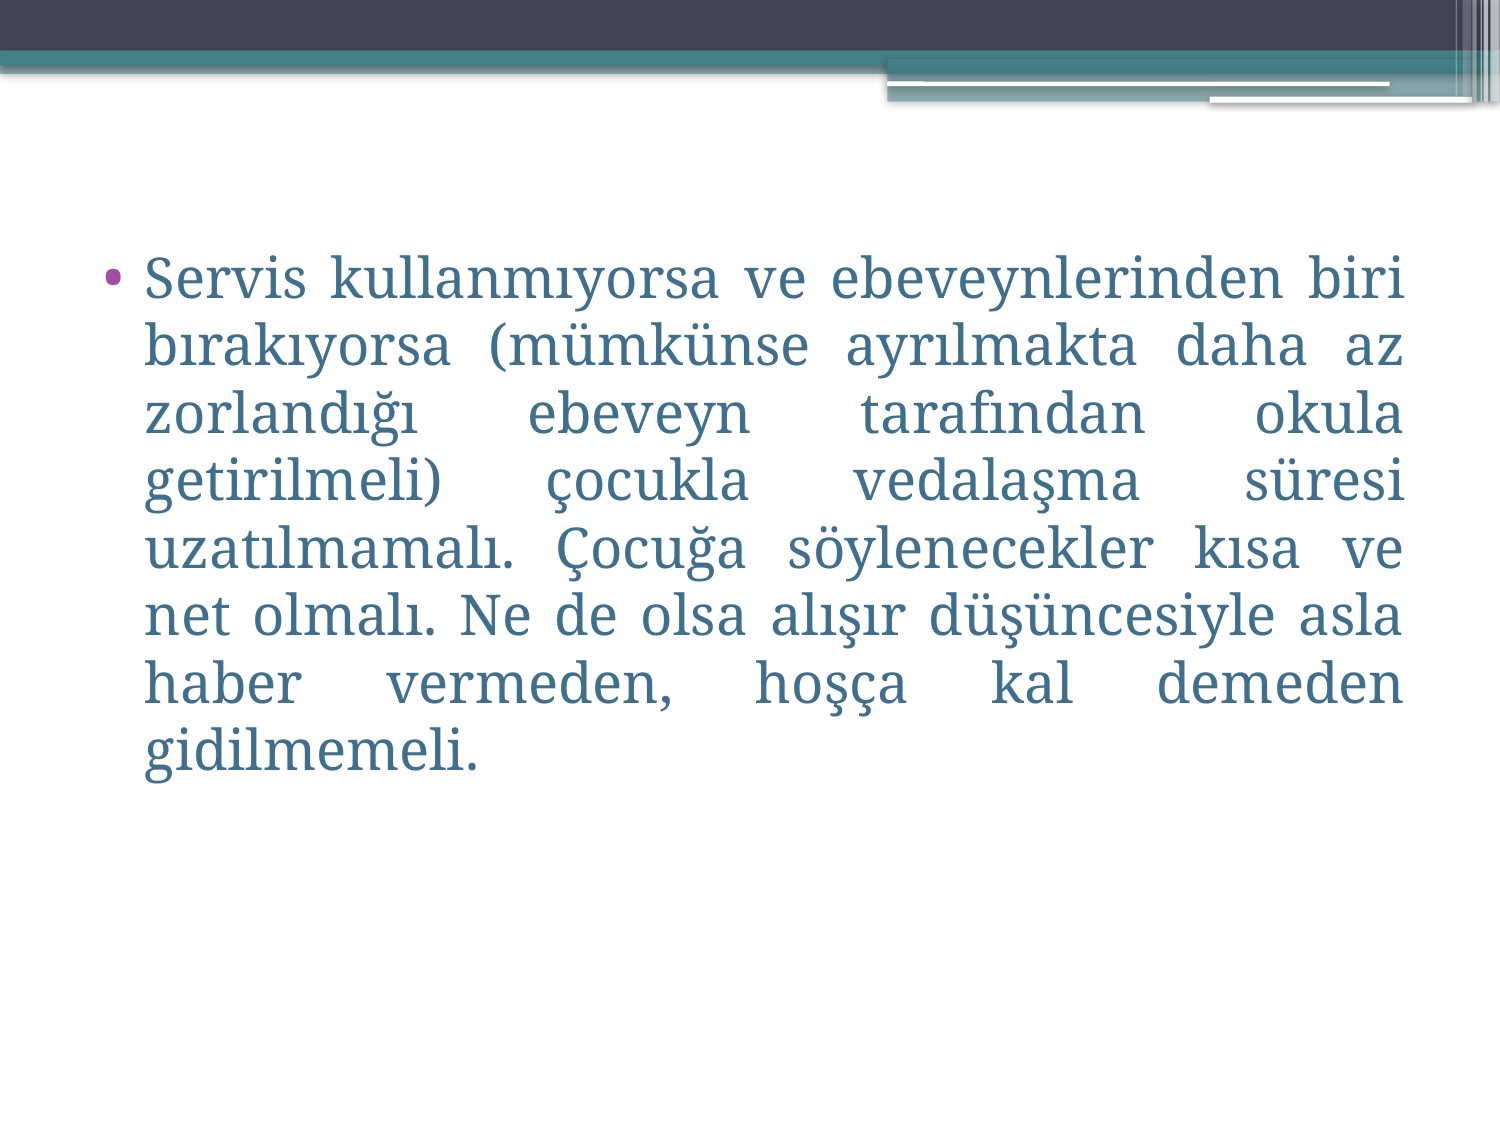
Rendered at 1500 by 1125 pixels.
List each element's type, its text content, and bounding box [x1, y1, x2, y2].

list Servis kullanmıyorsa ve ebeveynlerinden biri bırakıyorsa (mümkünse ayrılmakta daha az zorlandığı ebeveyn tarafından okula getirilmeli) çocukla vedalaşma süresi uzatılmamalı. Çocuğa söylenecekler kısa ve net olmalı. Ne de olsa alışır düşüncesiyle asla haber vermeden, hoşça kal demeden gidilmemeli. [70, 234, 1421, 944]
